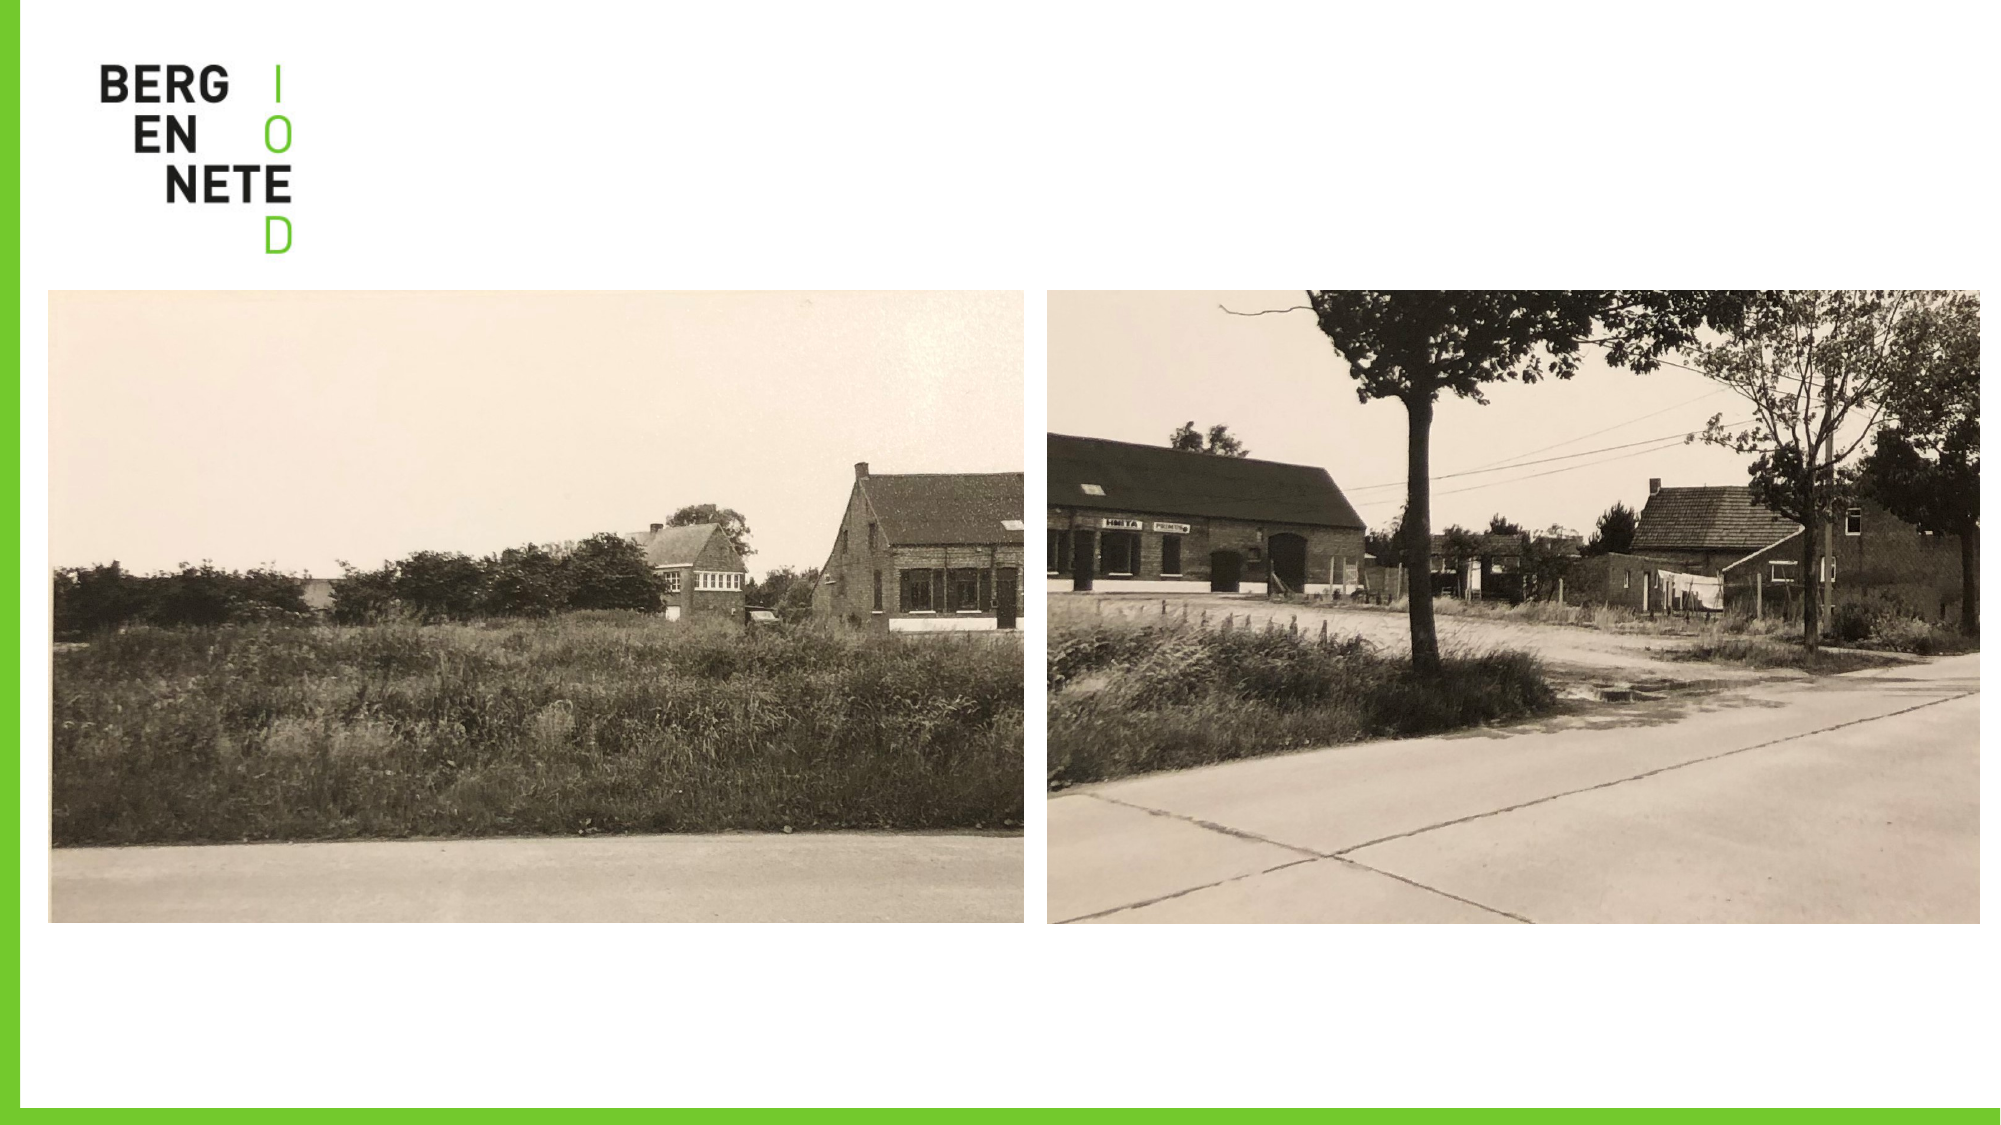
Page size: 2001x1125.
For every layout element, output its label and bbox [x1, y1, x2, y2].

picture [1047, 290, 1980, 924]
picture [48, 290, 1024, 923]
picture [84, 51, 317, 265]
